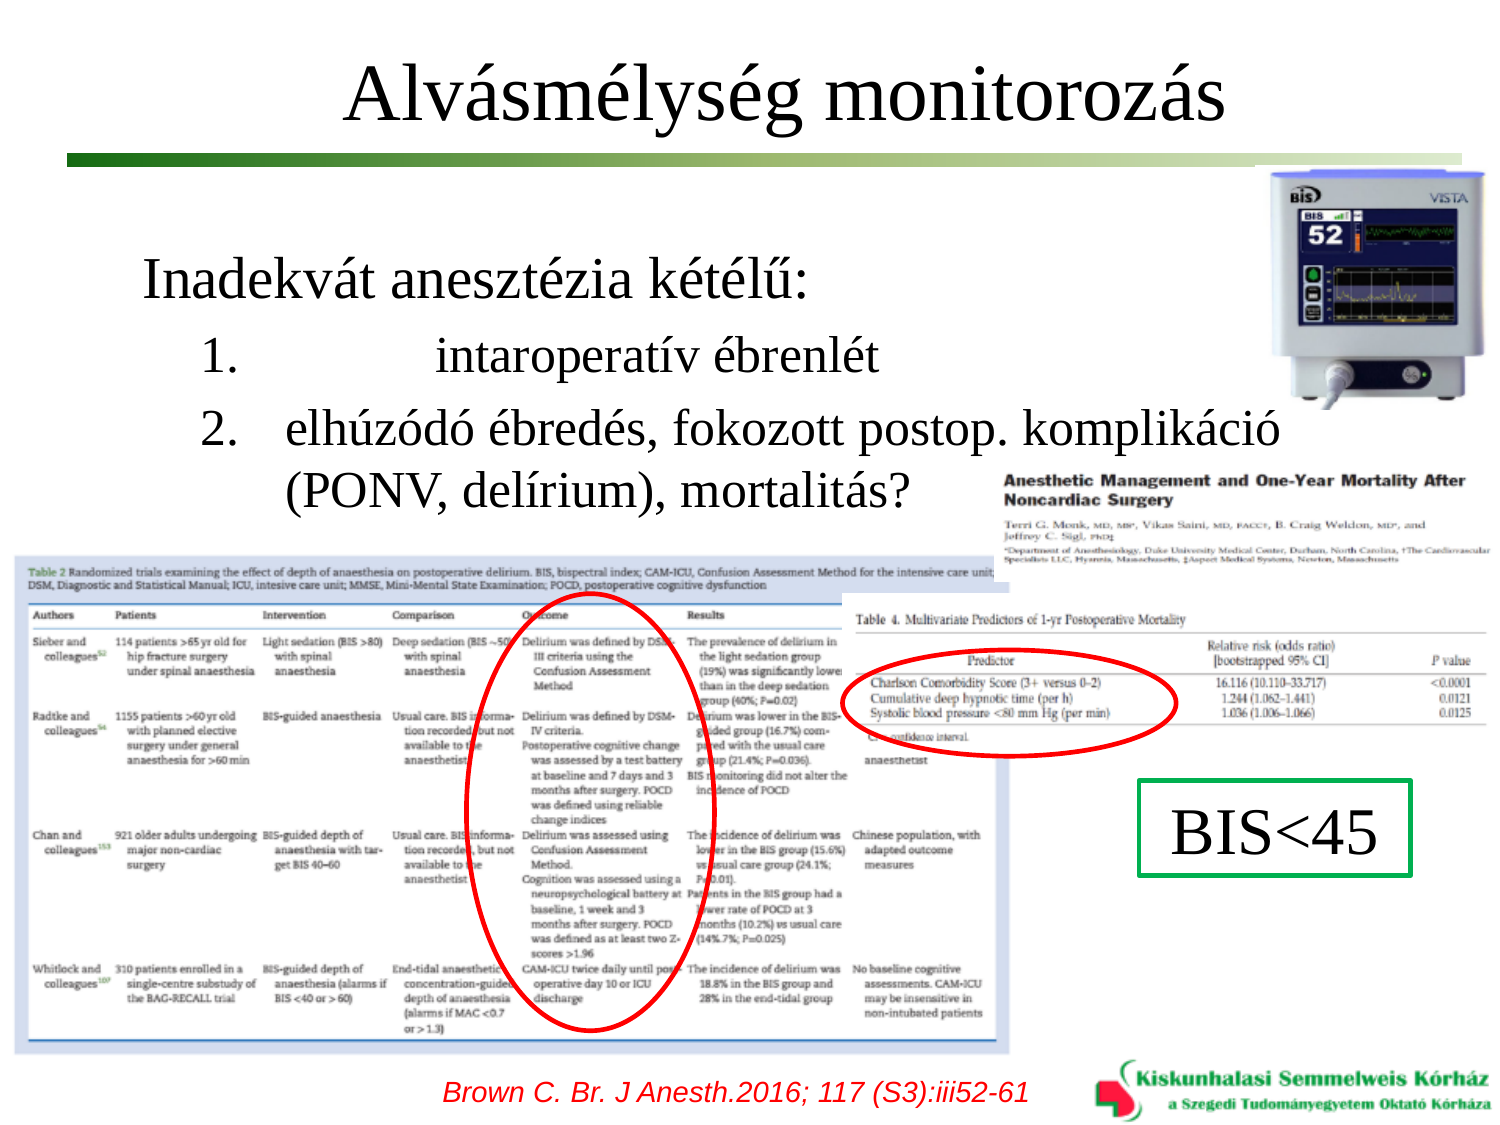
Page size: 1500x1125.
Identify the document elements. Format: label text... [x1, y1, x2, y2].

picture [1092, 1056, 1500, 1125]
list Inadekvát anesztézia kétélű: intaroperatív ébrenlét elhúzódó ébredés, fokozott postop. komplikáció (PONV, delírium), mortalitás? Brown C. Br. J Anesth.2016; 117 (S3):iii52-61 [1021, 765, 1403, 989]
picture [67, 153, 1495, 410]
title Alvásmélység monitorozás [50, 16, 1500, 159]
picture [4, 467, 1500, 1061]
list Inadekvát anesztézia kétélű: intaroperatív ébrenlét elhúzódó ébredés, fokozott postop. komplikáció (PONV, delírium), mortalitás? Brown C. Br. J Anesth.2016; 117 (S3):iii52-61 [127, 232, 1403, 543]
text_box BIS˂45 [1139, 780, 1411, 876]
